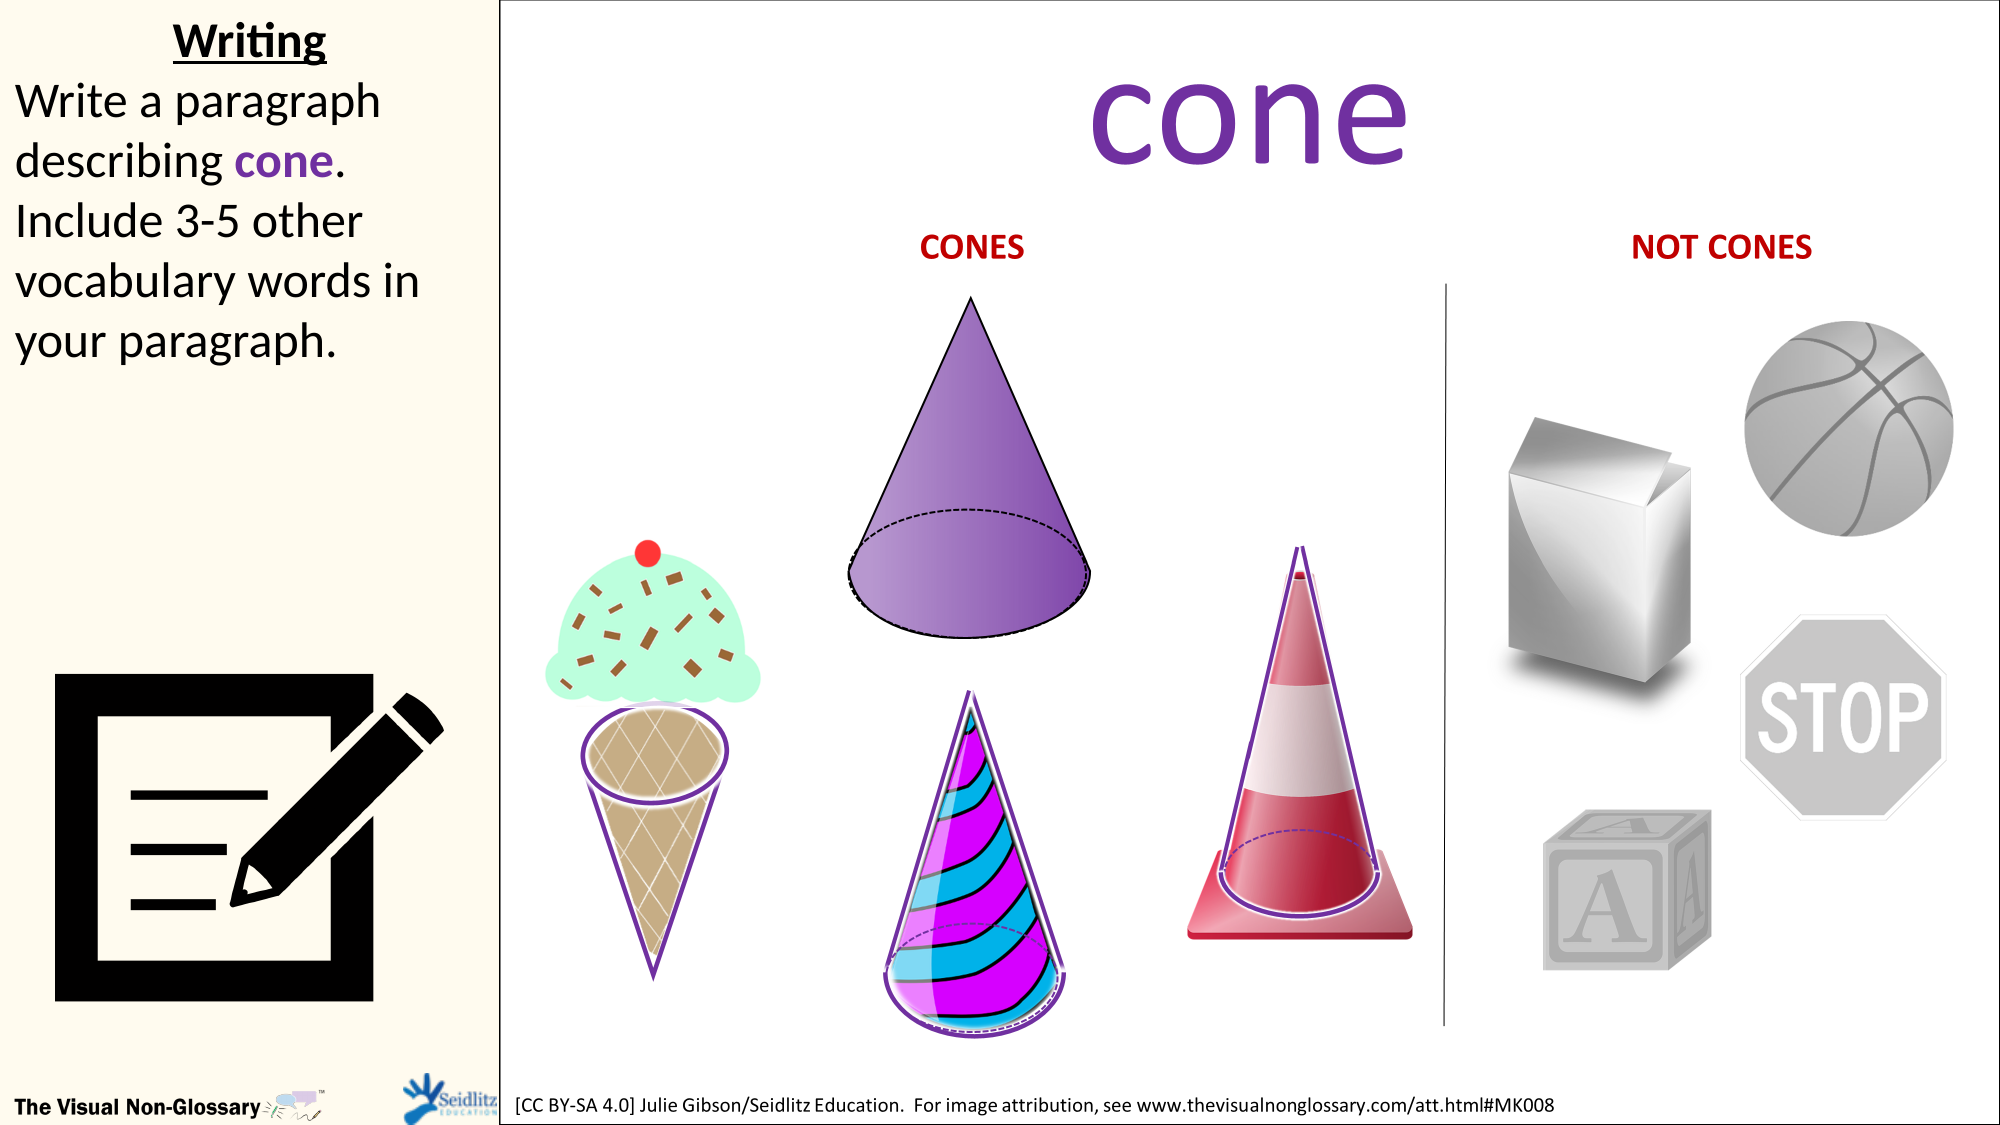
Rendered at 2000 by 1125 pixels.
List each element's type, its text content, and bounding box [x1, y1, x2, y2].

text_box Write a paragraph describing cone. Include 3-5 other vocabulary words in your paragraph. [0, 59, 494, 375]
picture [499, 0, 2000, 1125]
picture [0, 1084, 328, 1125]
picture [403, 1073, 497, 1125]
text_box Writing [157, 0, 342, 59]
picture [55, 643, 445, 1033]
